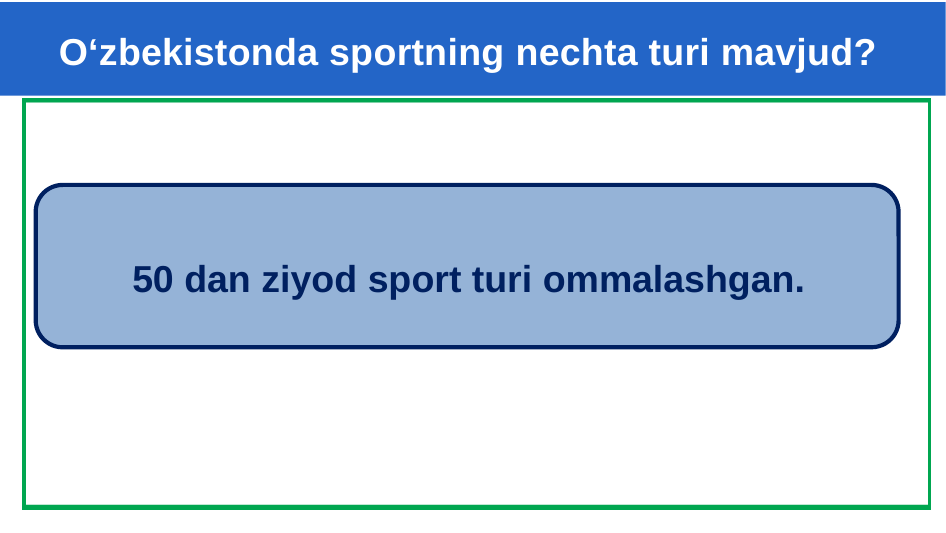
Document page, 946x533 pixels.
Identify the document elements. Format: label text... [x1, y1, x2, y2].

title O‘zbekistonda sportning nechta turi mavjud? [47, 24, 899, 96]
picture [22, 97, 931, 510]
text_box [0, 2, 946, 96]
